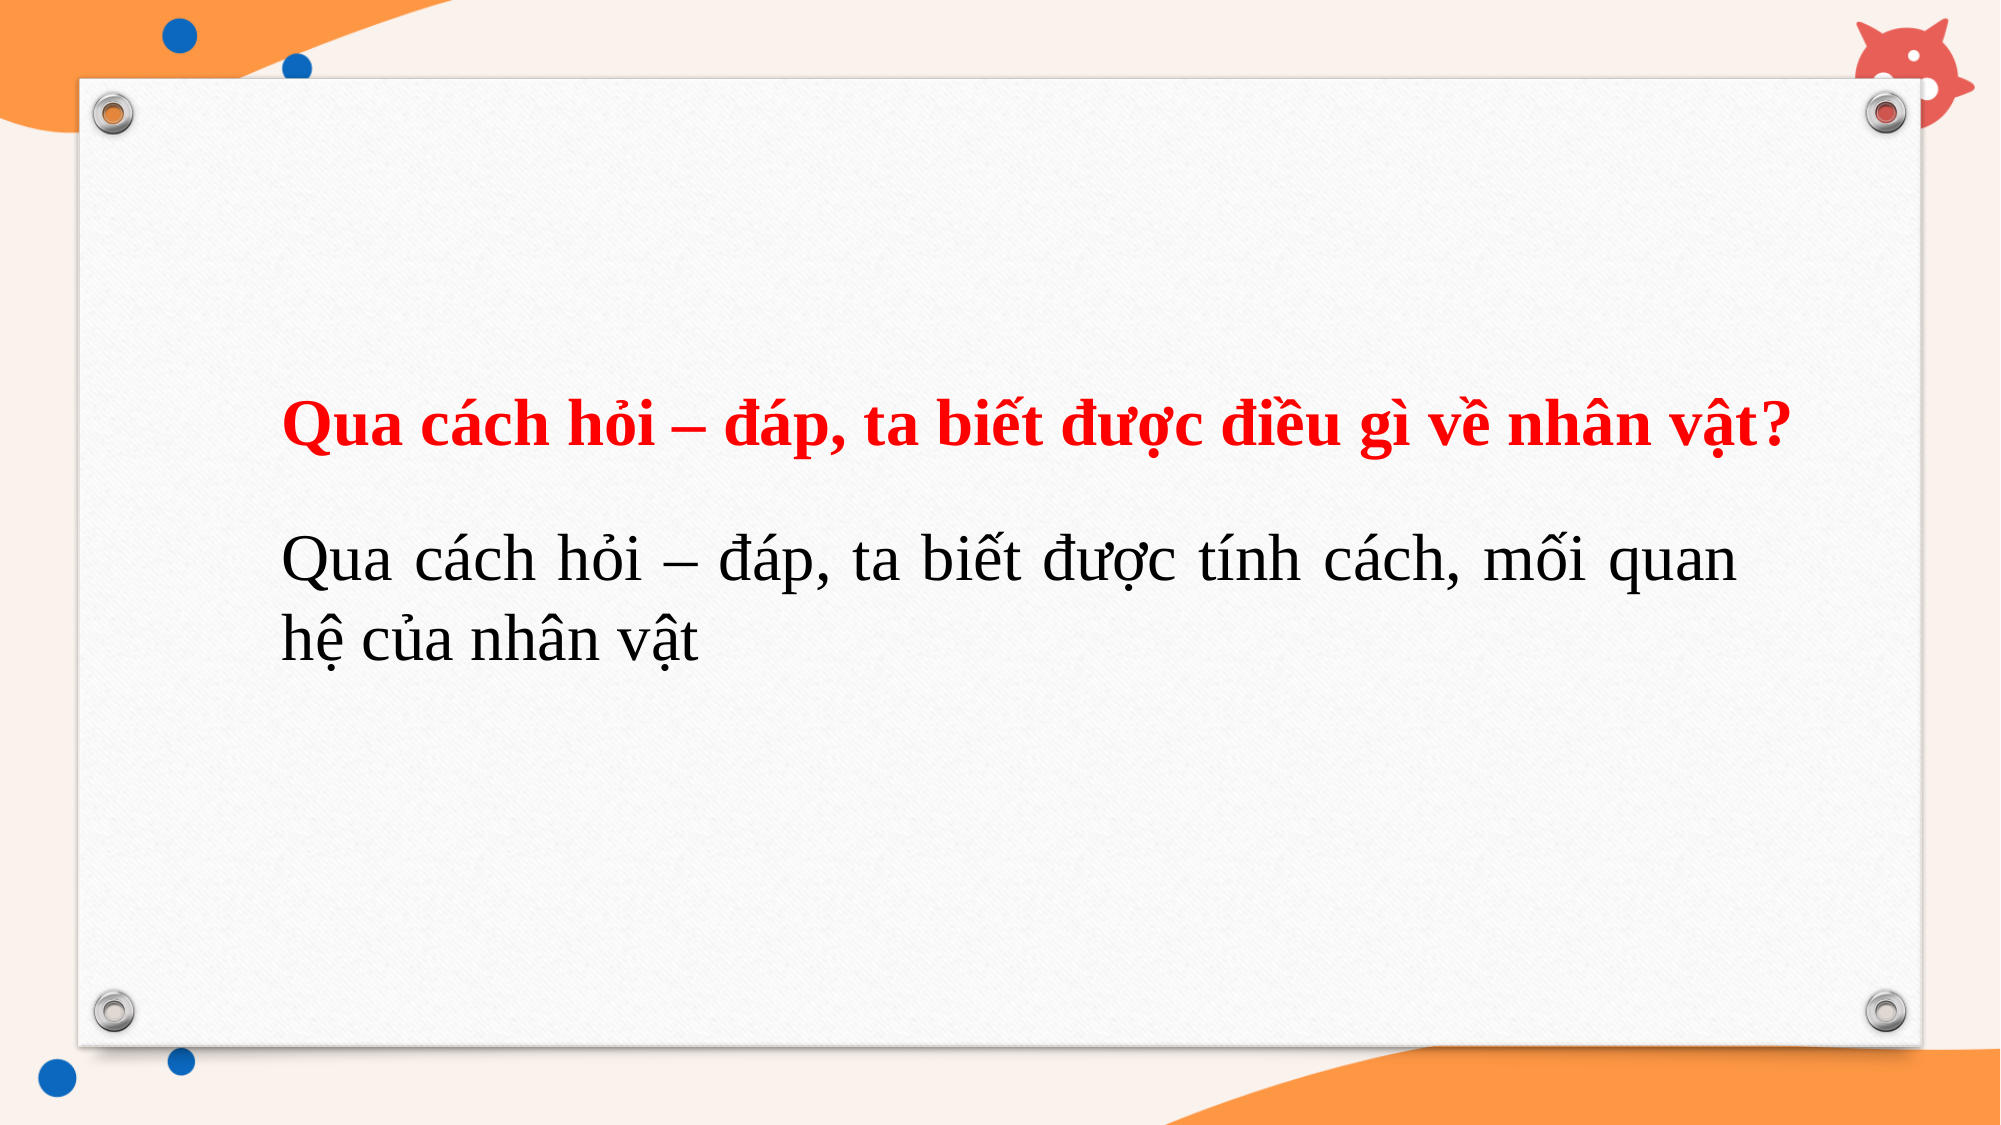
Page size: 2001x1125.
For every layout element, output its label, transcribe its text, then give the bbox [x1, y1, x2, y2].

text_box Qua cách hỏi – đáp, ta biết được tính cách, mối quan hệ của nhân vật [266, 506, 1756, 681]
picture [0, 0, 2001, 1125]
text_box Qua cách hỏi – đáp, ta biết được điều gì về nhân vật? [266, 371, 1809, 466]
